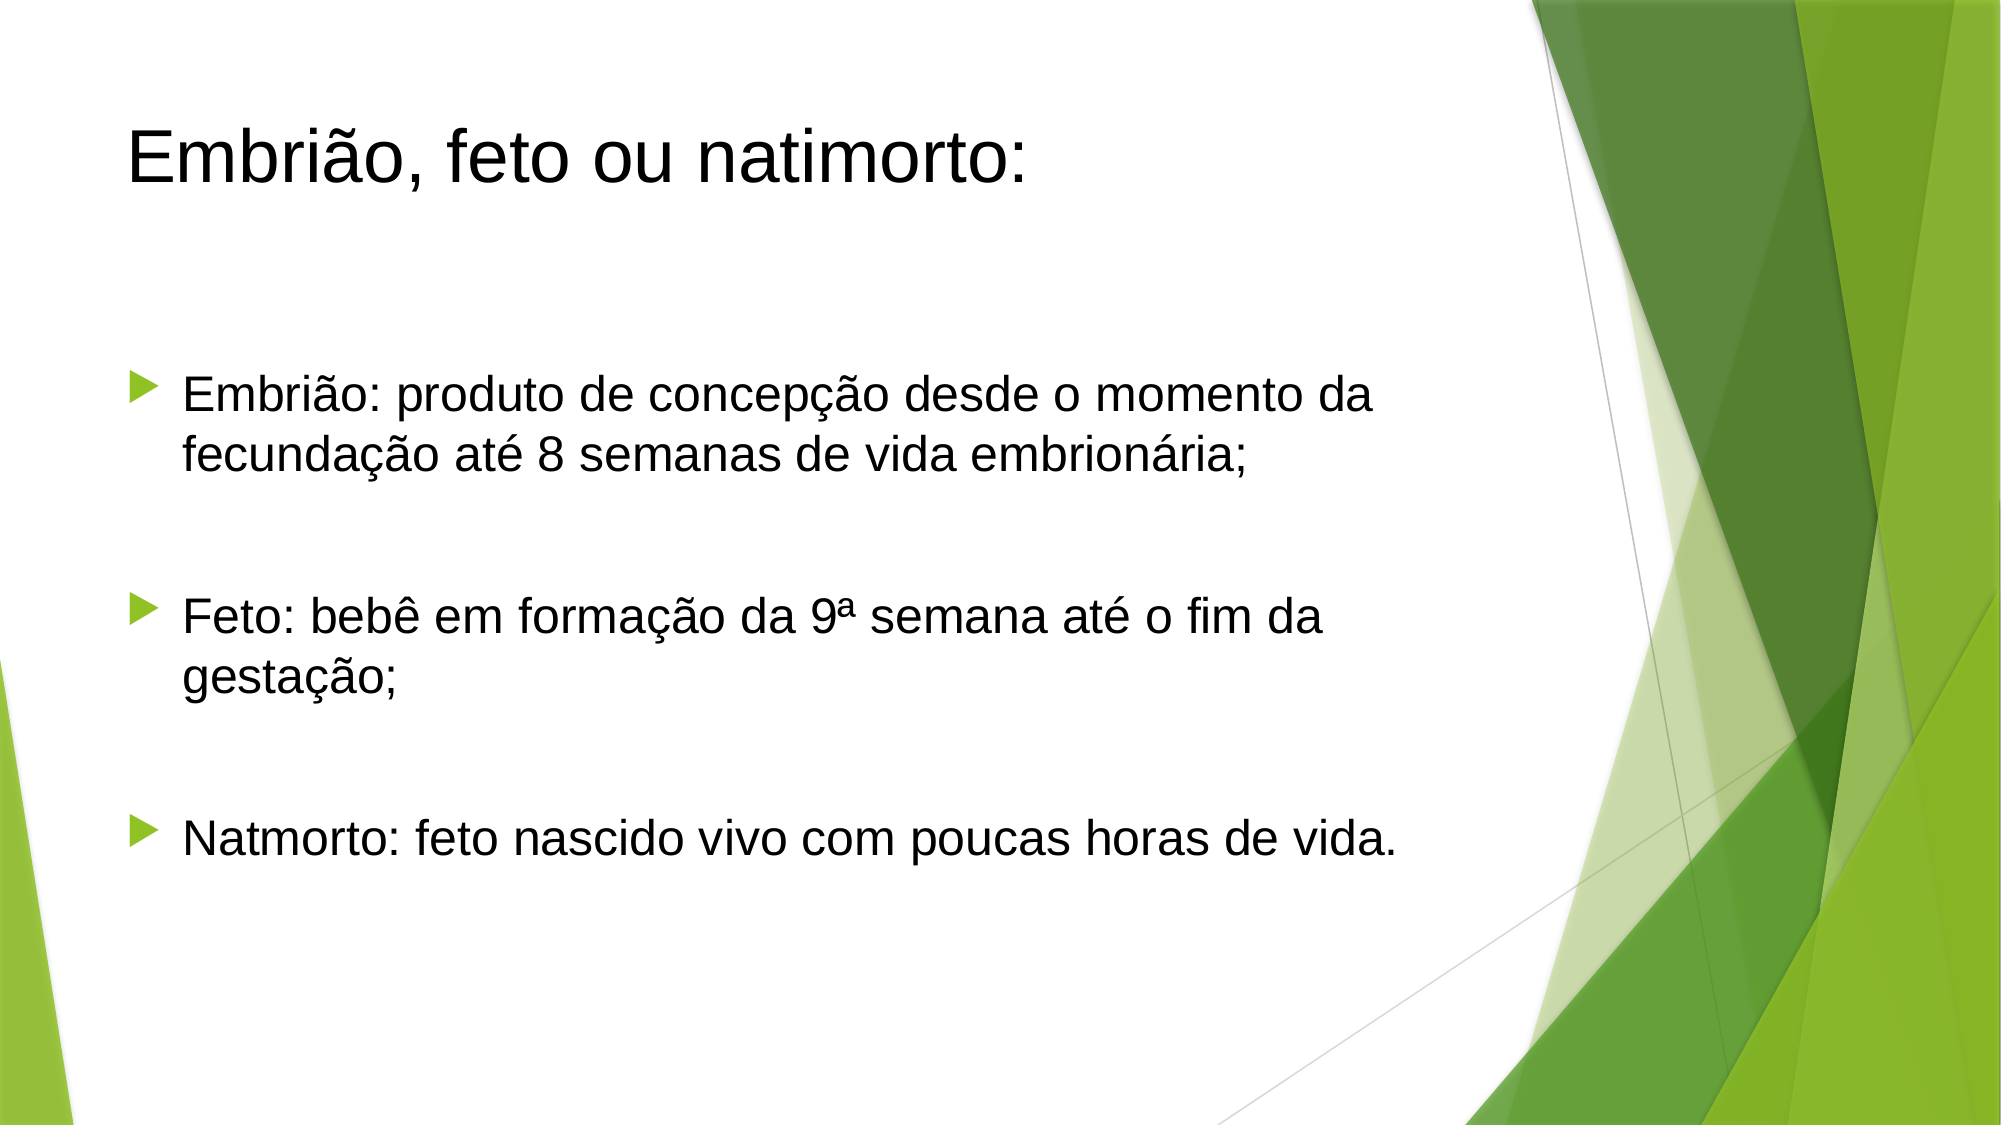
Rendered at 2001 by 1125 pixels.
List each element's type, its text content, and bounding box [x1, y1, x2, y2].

list Embrião: produto de concepção desde o momento da fecundação até 8 semanas de vida embrionária; Feto: bebê em formação da 9ª semana até o fim da gestação; Natmorto: feto nascido vivo com poucas horas de vida. [111, 354, 1522, 992]
title Embrião, feto ou natimorto: [111, 99, 1522, 317]
